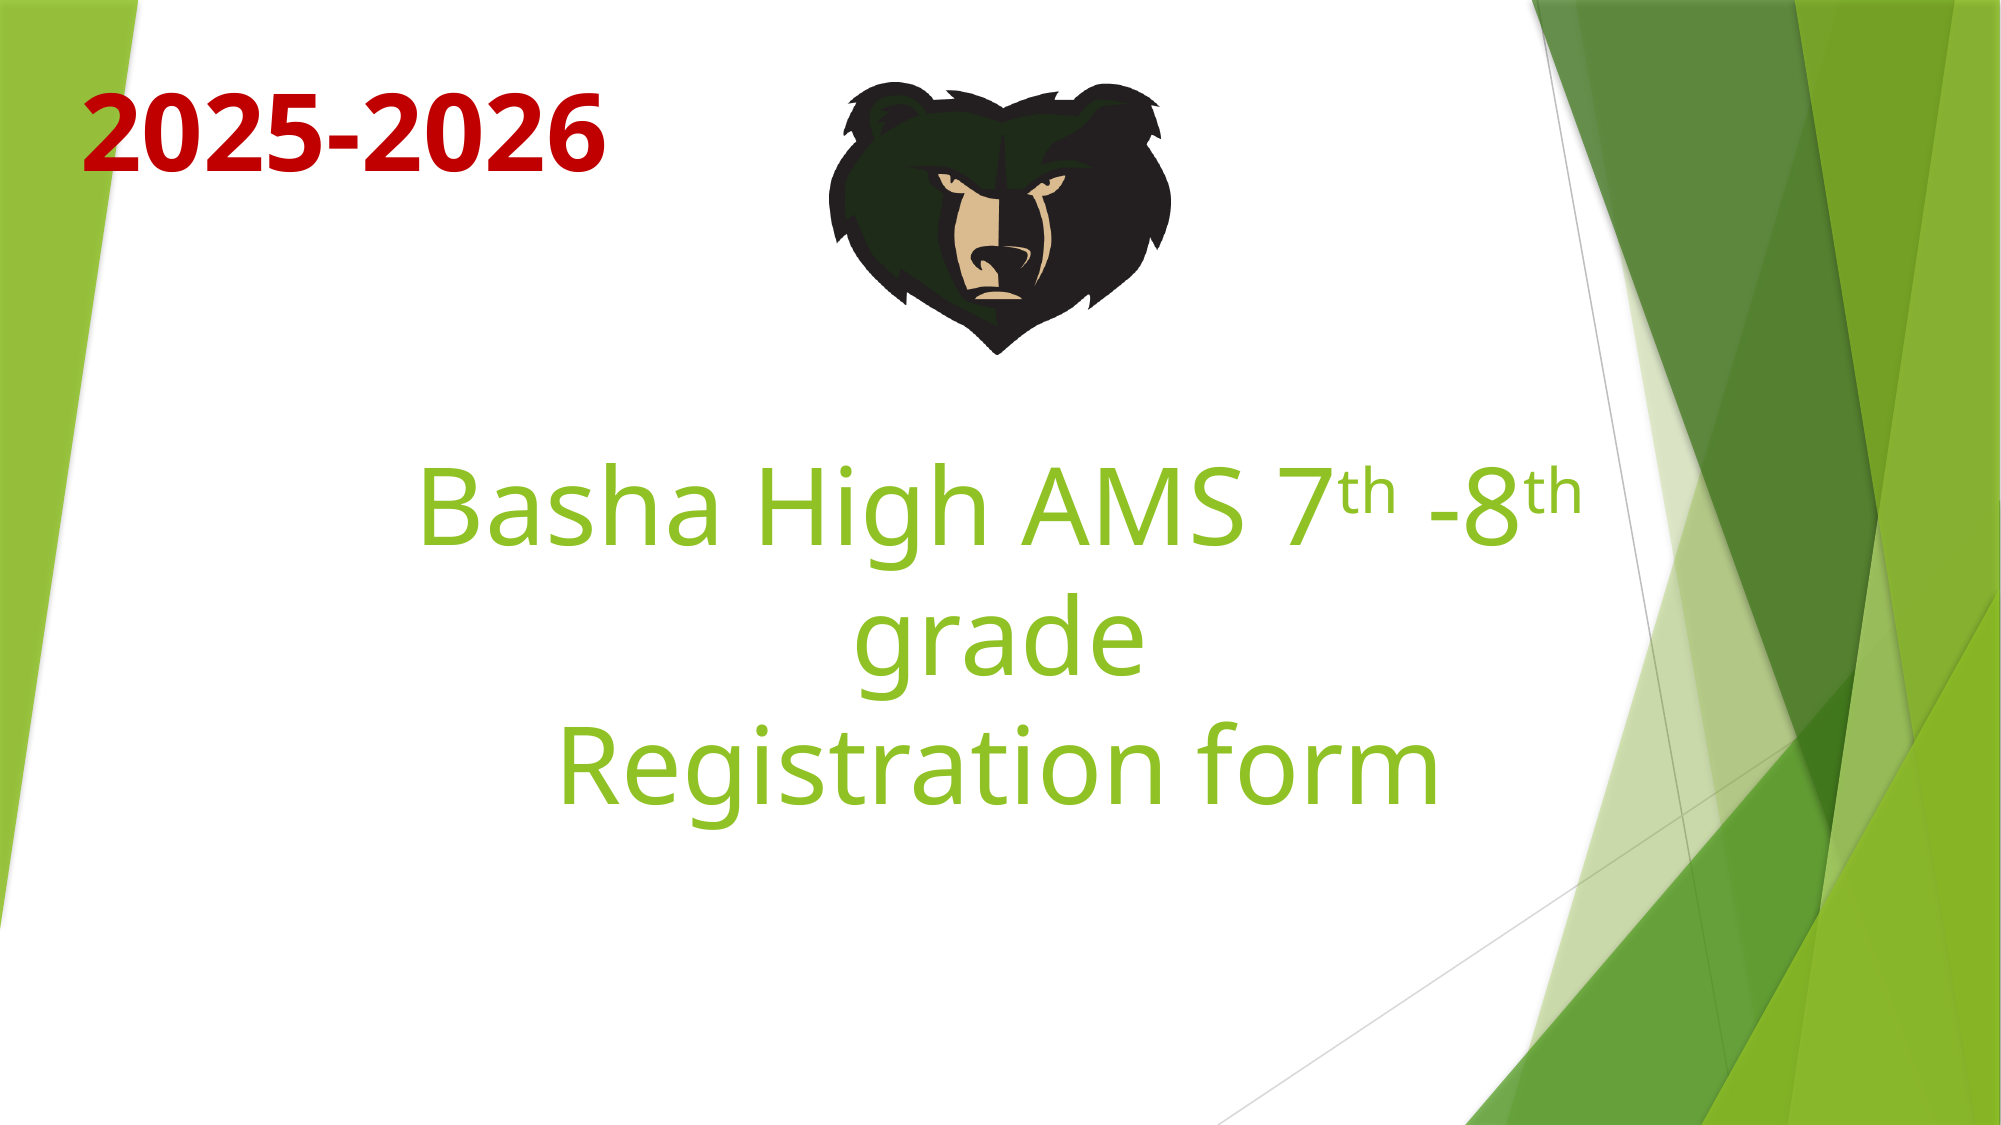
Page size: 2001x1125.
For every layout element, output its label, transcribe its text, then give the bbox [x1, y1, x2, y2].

picture [829, 81, 1171, 356]
subtitle 2025-2026 [48, 56, 624, 219]
title Basha High AMS 7th -8th grade Registration form [393, 429, 1607, 964]
